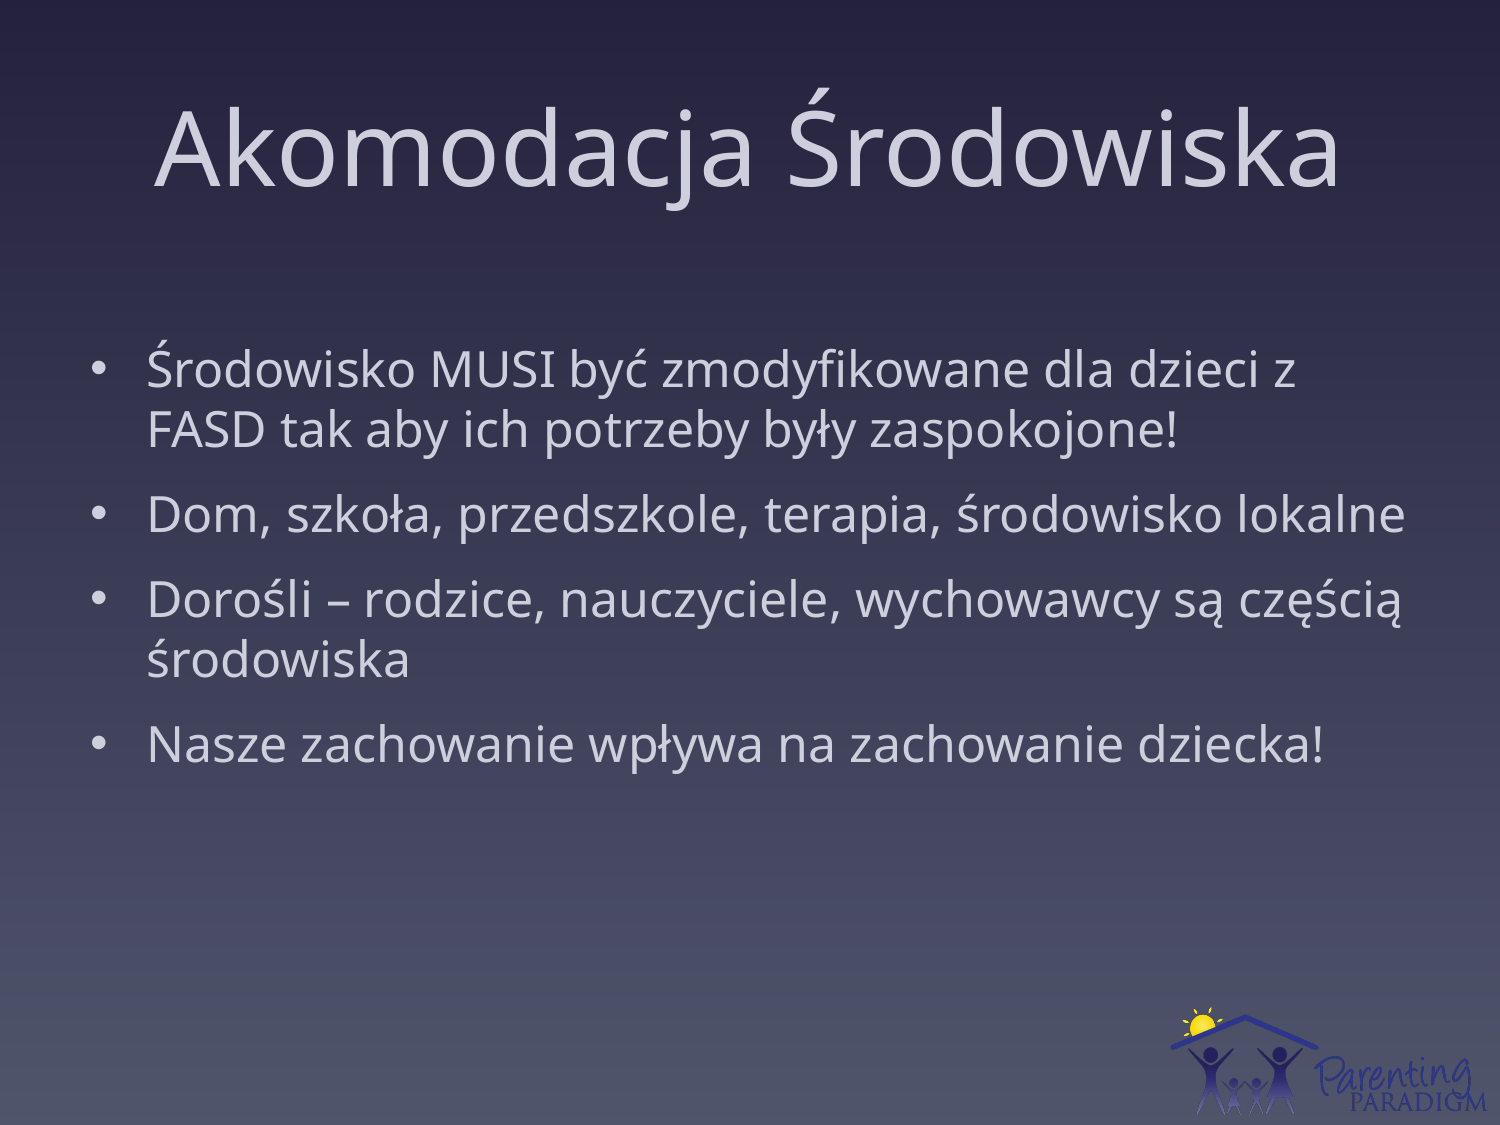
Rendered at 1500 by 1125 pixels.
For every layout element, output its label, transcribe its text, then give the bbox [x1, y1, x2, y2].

picture [1170, 1007, 1489, 1115]
list Środowisko MUSI być zmodyfikowane dla dzieci z FASD tak aby ich potrzeby były zaspokojone! Dom, szkoła, przedszkole, terapia, środowisko lokalne Dorośli – rodzice, nauczyciele, wychowawcy są częścią środowiska Nasze zachowanie wpływa na zachowanie dziecka! [75, 275, 1425, 835]
title Akomodacja Środowiska [75, 75, 1425, 263]
